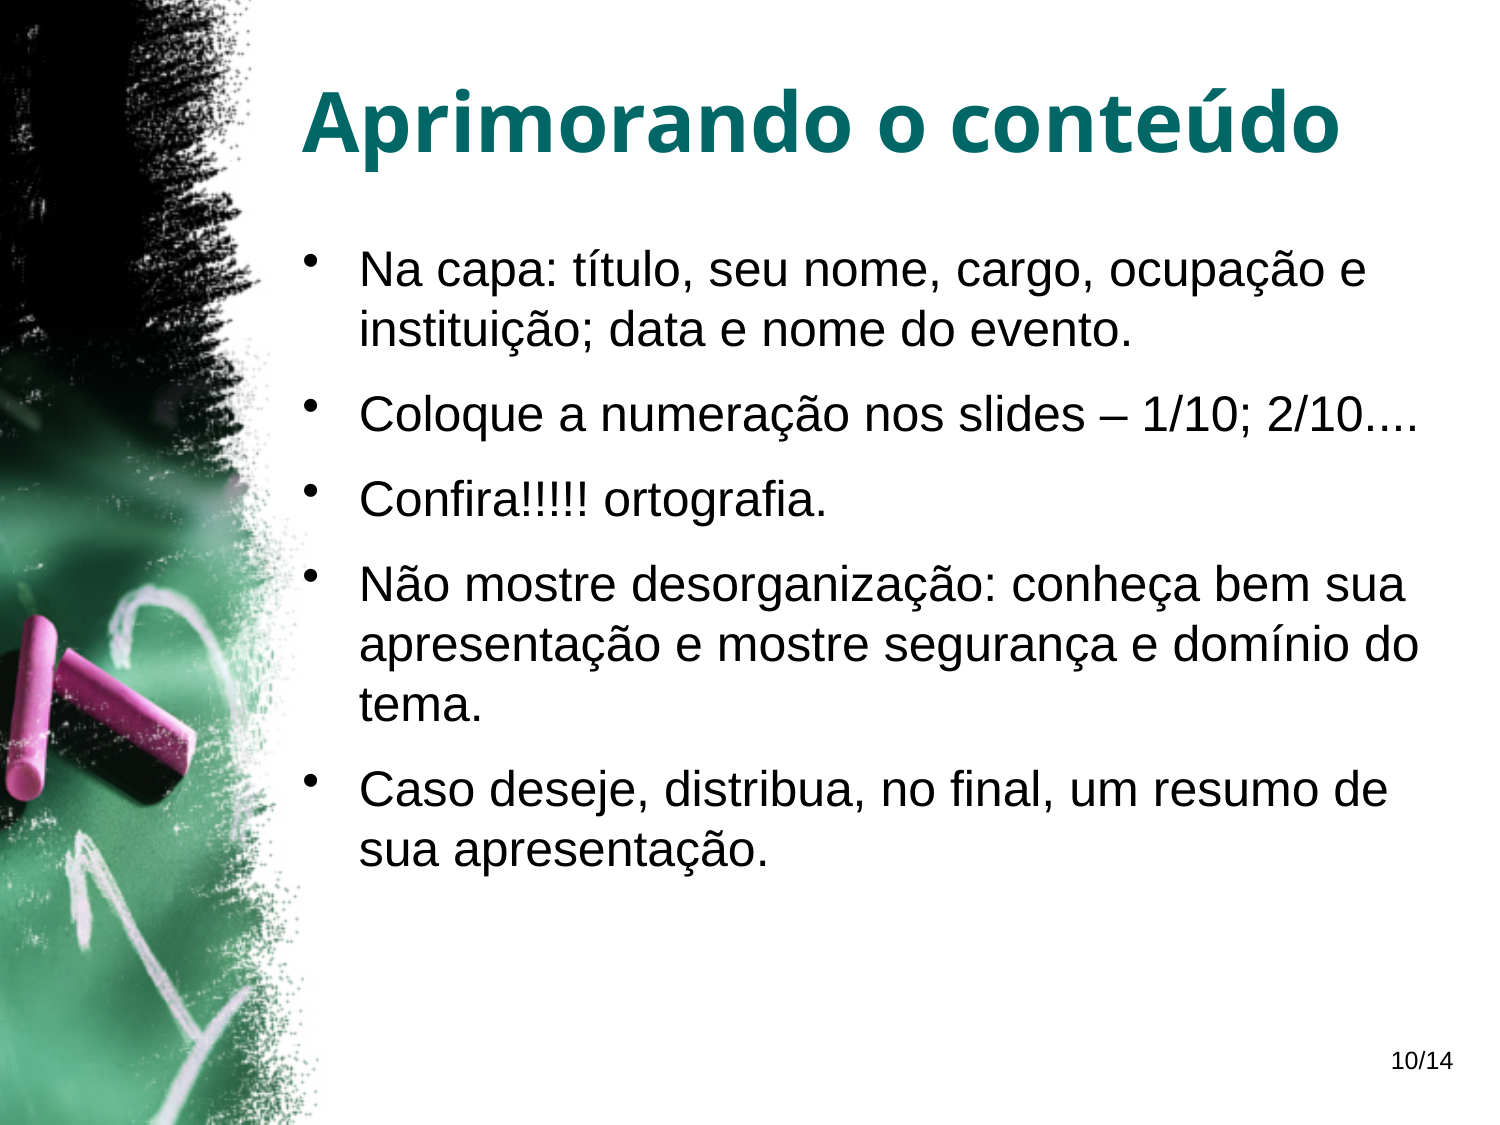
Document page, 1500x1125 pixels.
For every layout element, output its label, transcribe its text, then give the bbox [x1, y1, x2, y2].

text_box 10/14 [1376, 1042, 1500, 1082]
list Na capa: título, seu nome, cargo, ocupação e instituição; data e nome do evento. Coloque a numeração nos slides – 1/10; 2/10.... Confira!!!!! ortografia. Não mostre desorganização: conheça bem sua apresentação e mostre segurança e domínio do tema. Caso deseje, distribua, no final, um resumo de sua apresentação. [287, 228, 1438, 980]
title Aprimorando o conteúdo [287, 49, 1438, 188]
picture [0, 0, 1500, 1125]
